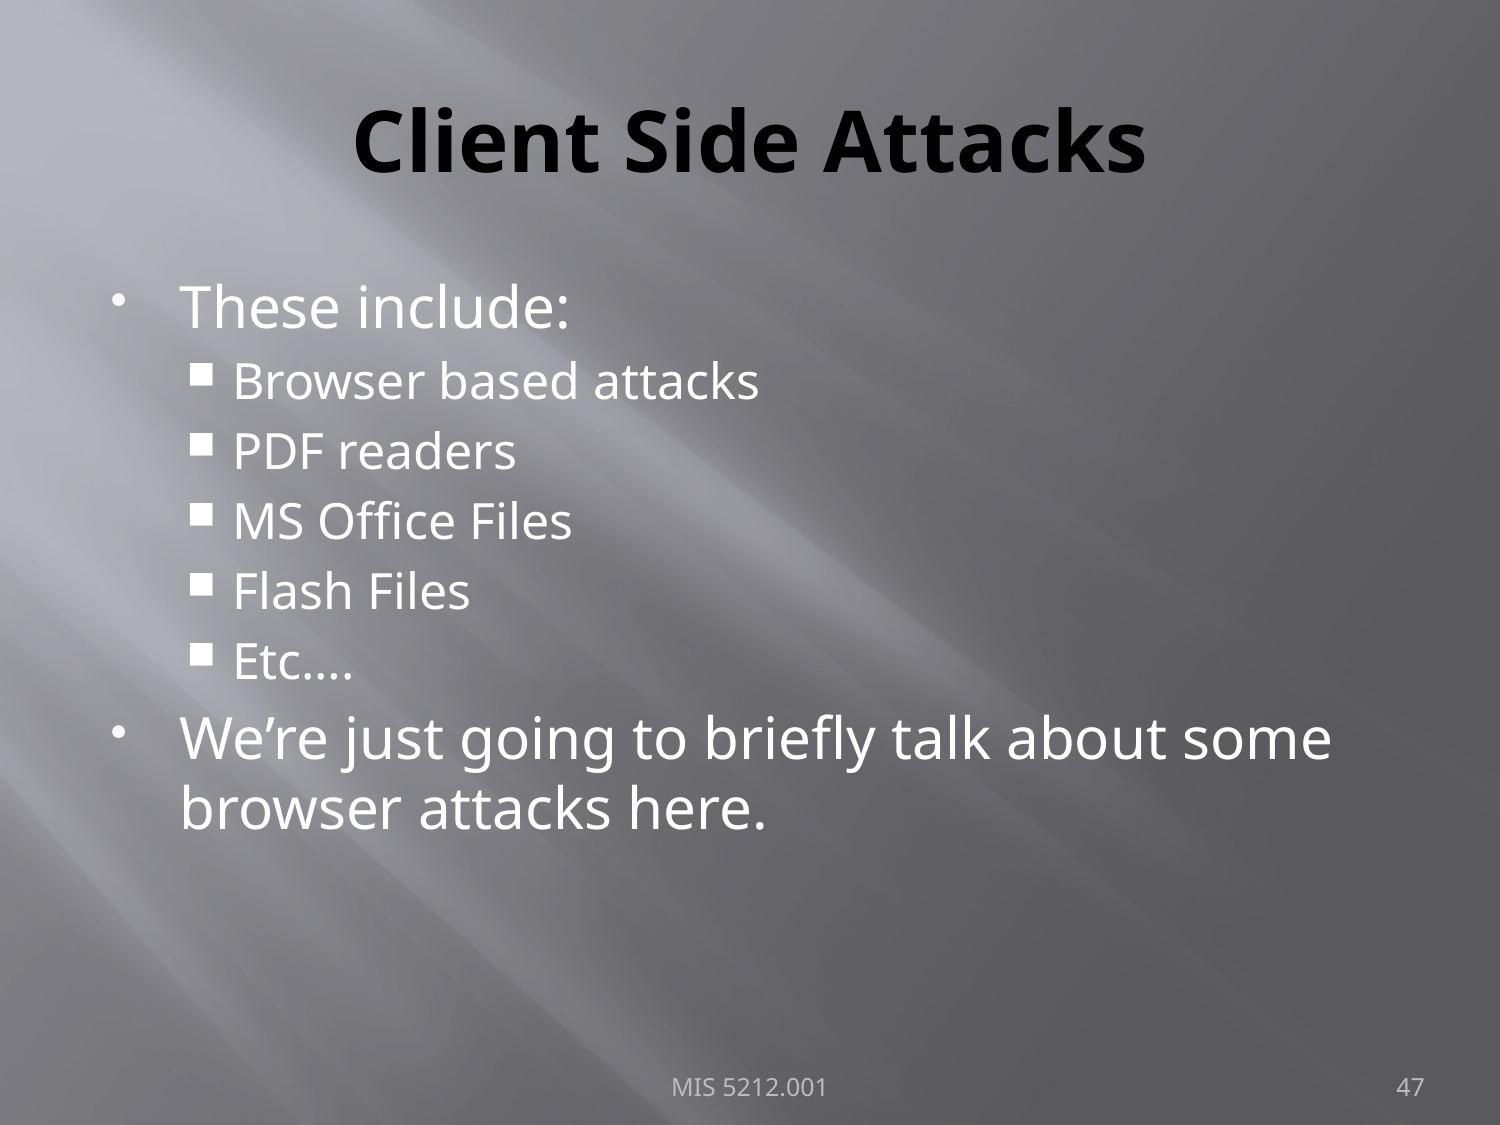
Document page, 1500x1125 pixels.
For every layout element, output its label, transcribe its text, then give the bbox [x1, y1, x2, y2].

slide_number 47 [1299, 1052, 1425, 1113]
footer MIS 5212.001 [512, 1052, 988, 1113]
title Client Side Attacks [75, 45, 1425, 233]
list These include: Browser based attacks PDF readers MS Office Files Flash Files Etc…. We’re just going to briefly talk about some browser attacks here. [75, 262, 1425, 1035]
